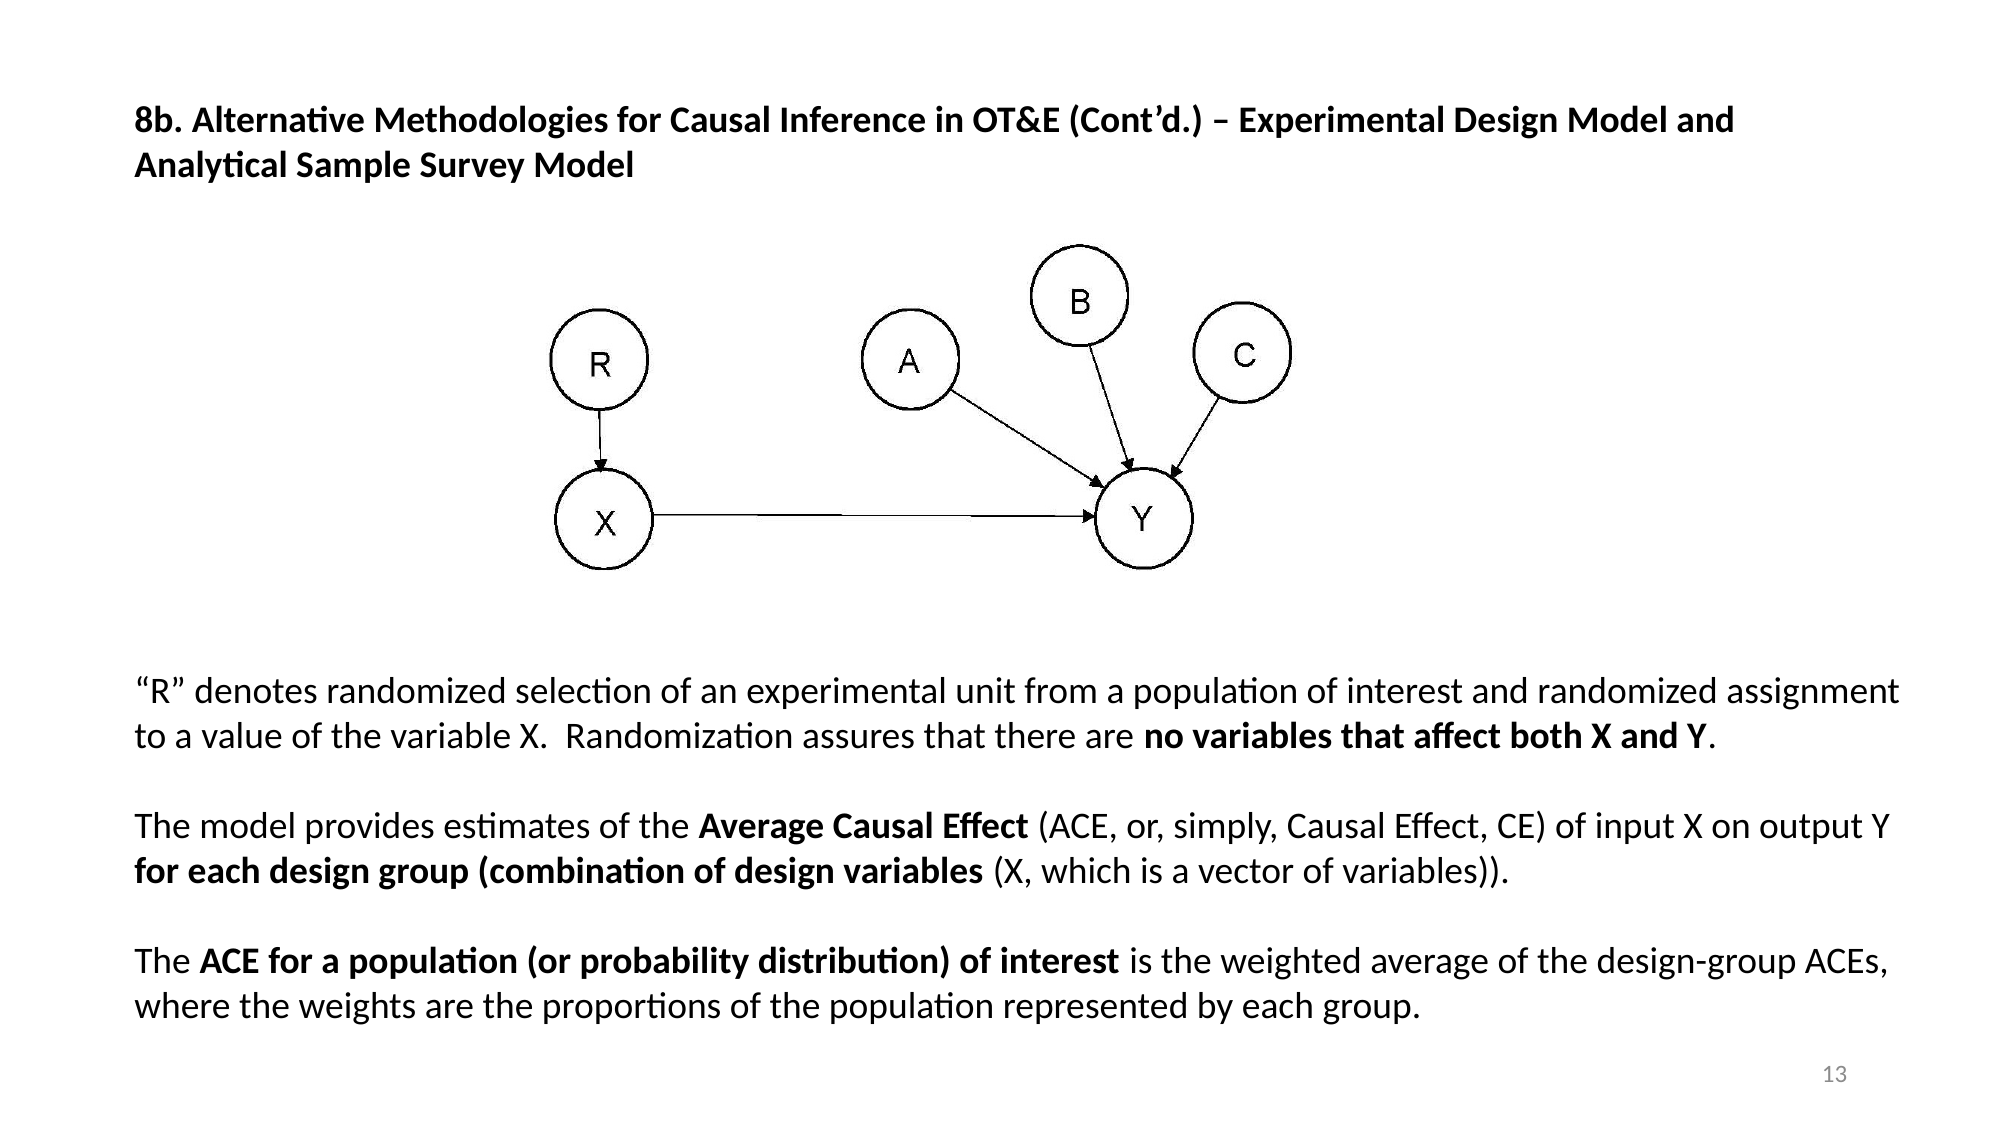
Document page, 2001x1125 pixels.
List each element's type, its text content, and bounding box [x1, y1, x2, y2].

text_box “R” denotes randomized selection of an experimental unit from a population of interest and randomized assignment to a value of the variable X. Randomization assures that there are no variables that affect both X and Y. The model provides estimates of the Average Causal Effect (ACE, or, simply, Causal Effect, CE) of input X on output Y for each design group (combination of design variables (X, which is a vector of variables)). The ACE for a population (or probability distribution) of interest is the weighted average of the design-group ACEs, where the weights are the proportions of the population represented by each group. [119, 658, 1932, 1034]
text_box 8b. Alternative Methodologies for Causal Inference in OT&E (Cont’d.) – Experimental Design Model and Analytical Sample Survey Model [119, 87, 1841, 193]
slide_number 13 [1412, 1042, 1863, 1103]
picture [516, 213, 1322, 597]
